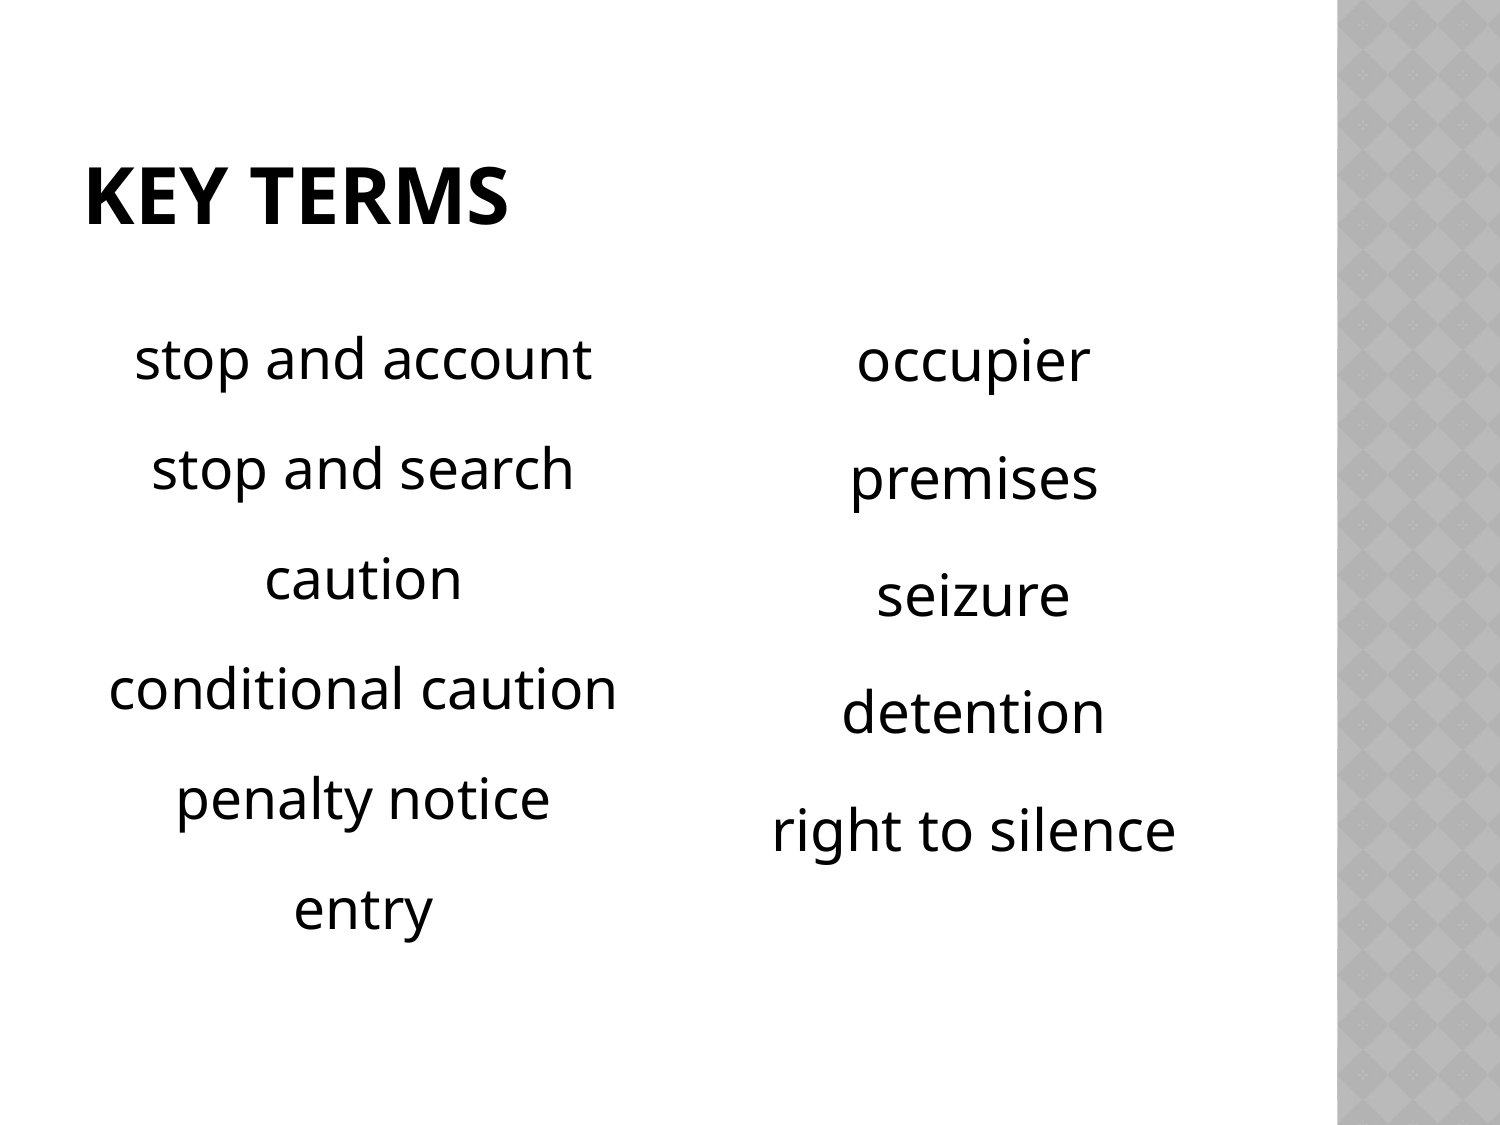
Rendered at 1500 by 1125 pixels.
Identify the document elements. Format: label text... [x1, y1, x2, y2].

list stop and account stop and search caution conditional caution penalty notice entry [74, 280, 653, 957]
list occupier premises seizure detention right to silence [685, 280, 1264, 957]
title Key terms [75, 52, 1263, 240]
